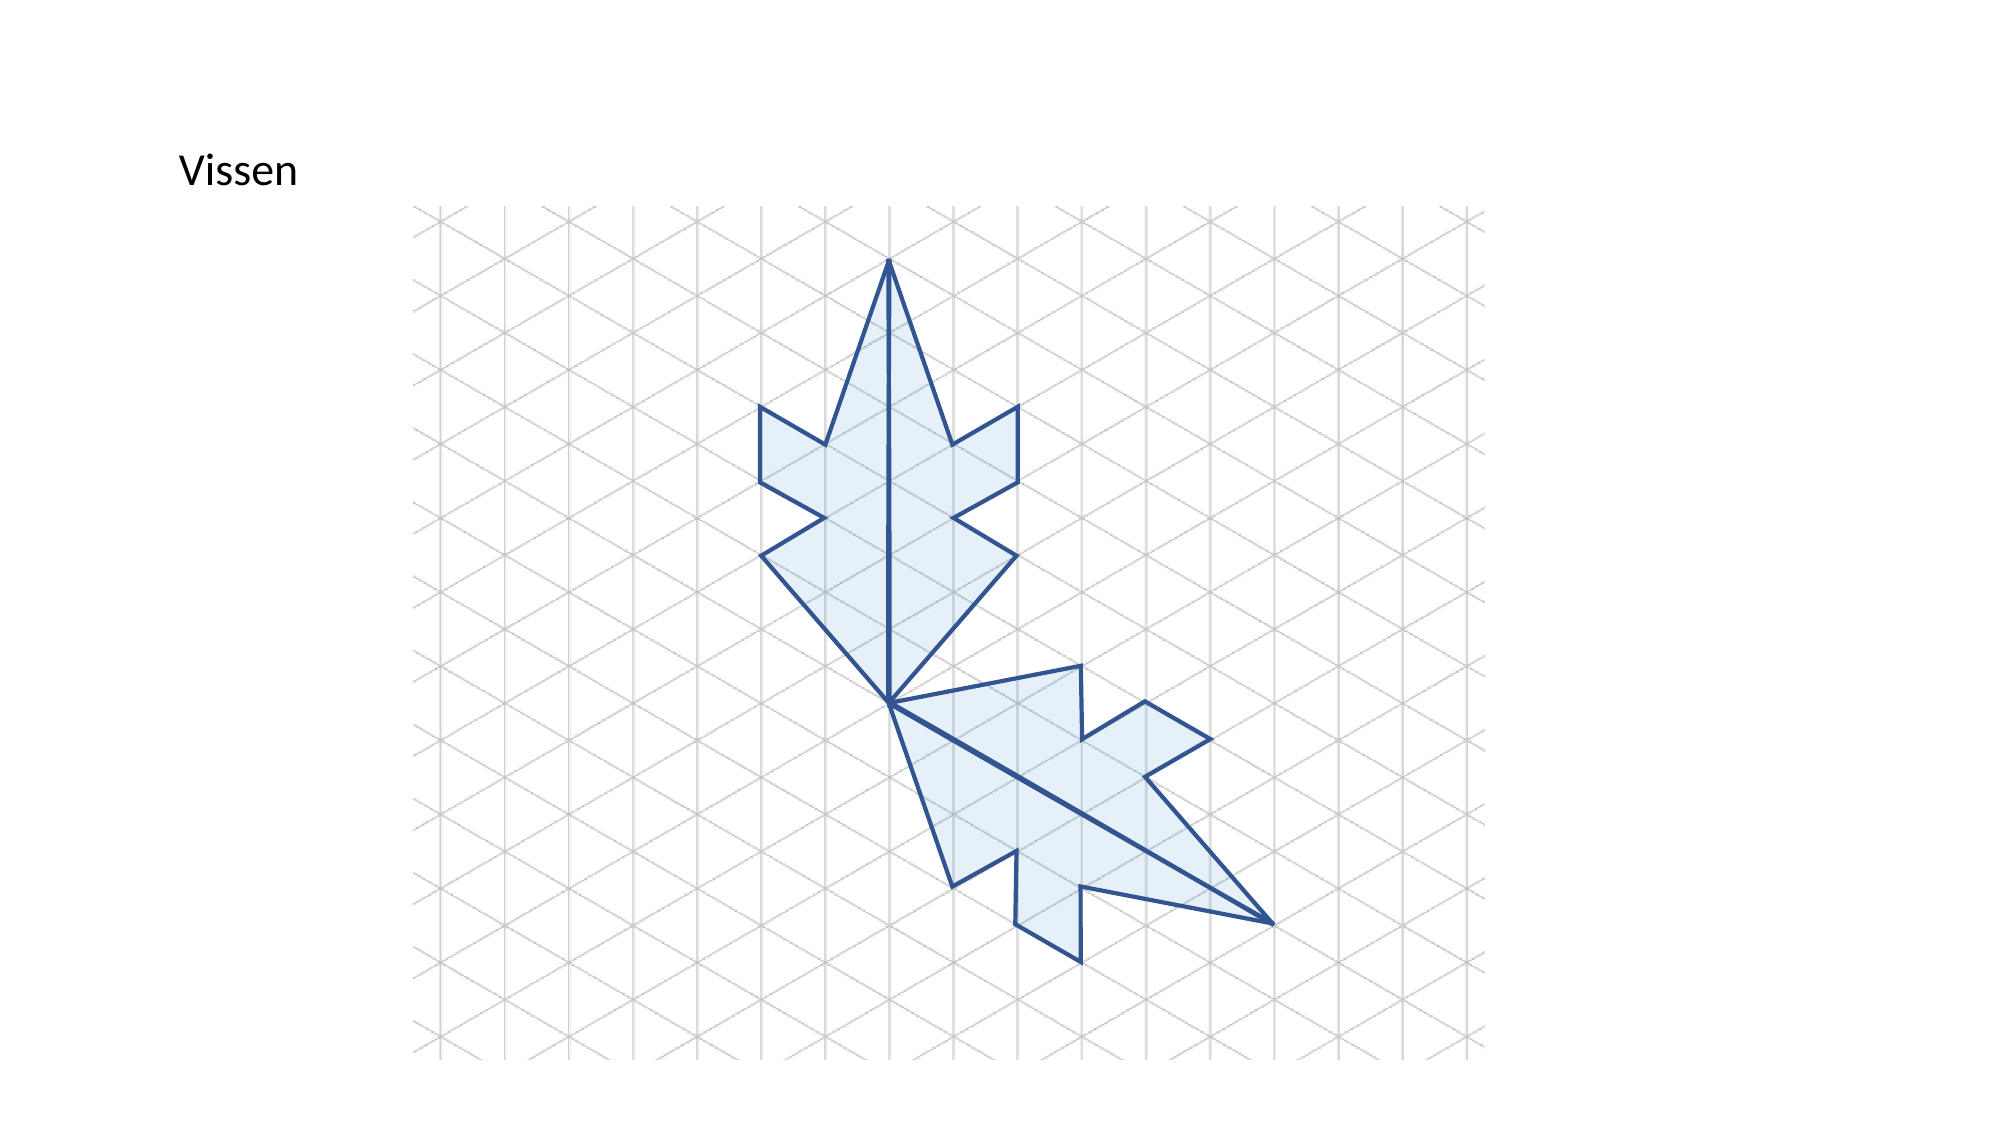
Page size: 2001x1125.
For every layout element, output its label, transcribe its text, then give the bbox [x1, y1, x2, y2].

text_box Vissen [164, 131, 314, 202]
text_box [413, 206, 1485, 1060]
